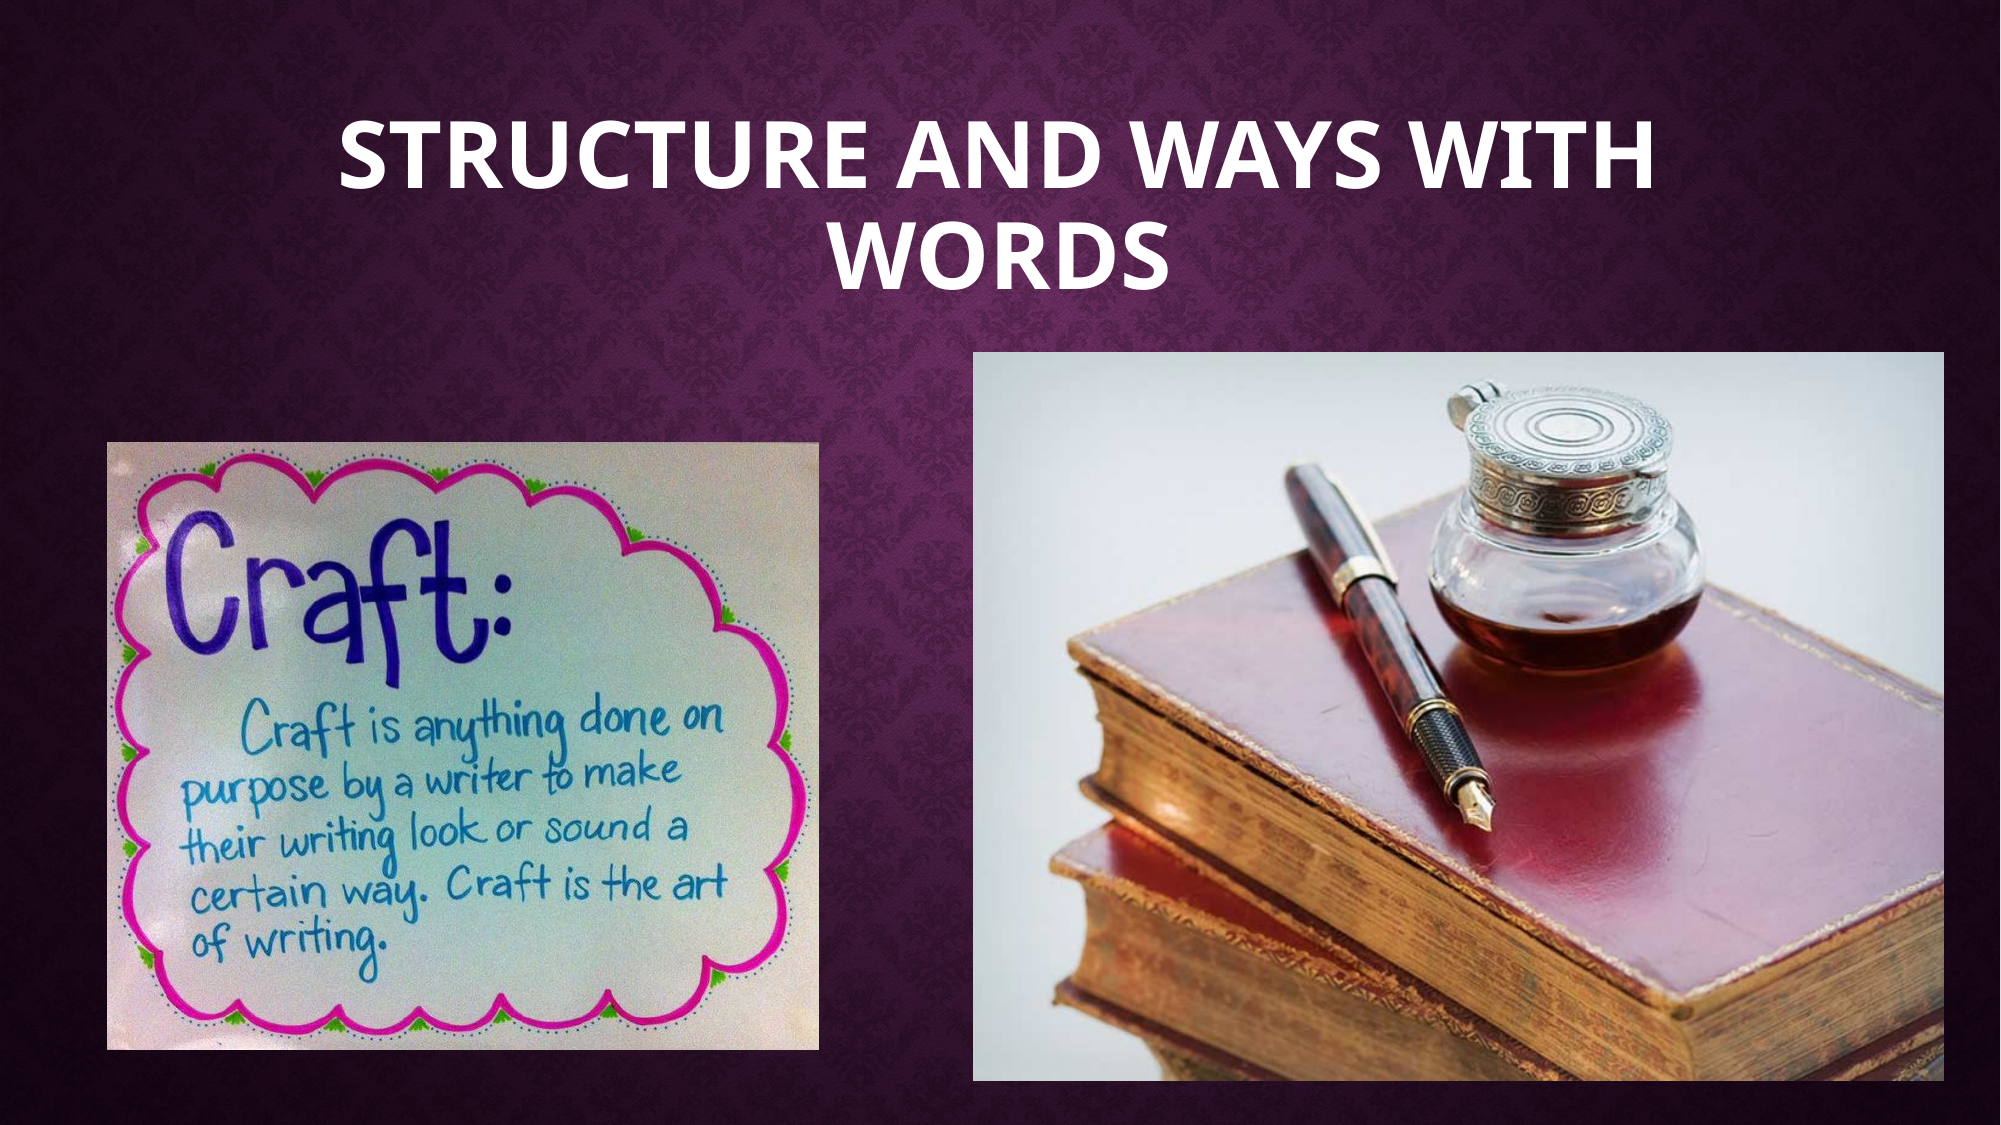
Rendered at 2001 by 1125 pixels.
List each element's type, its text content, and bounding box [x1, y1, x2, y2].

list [106, 442, 820, 1050]
picture [973, 352, 1945, 1081]
title Structure and ways with words [149, 99, 1849, 318]
